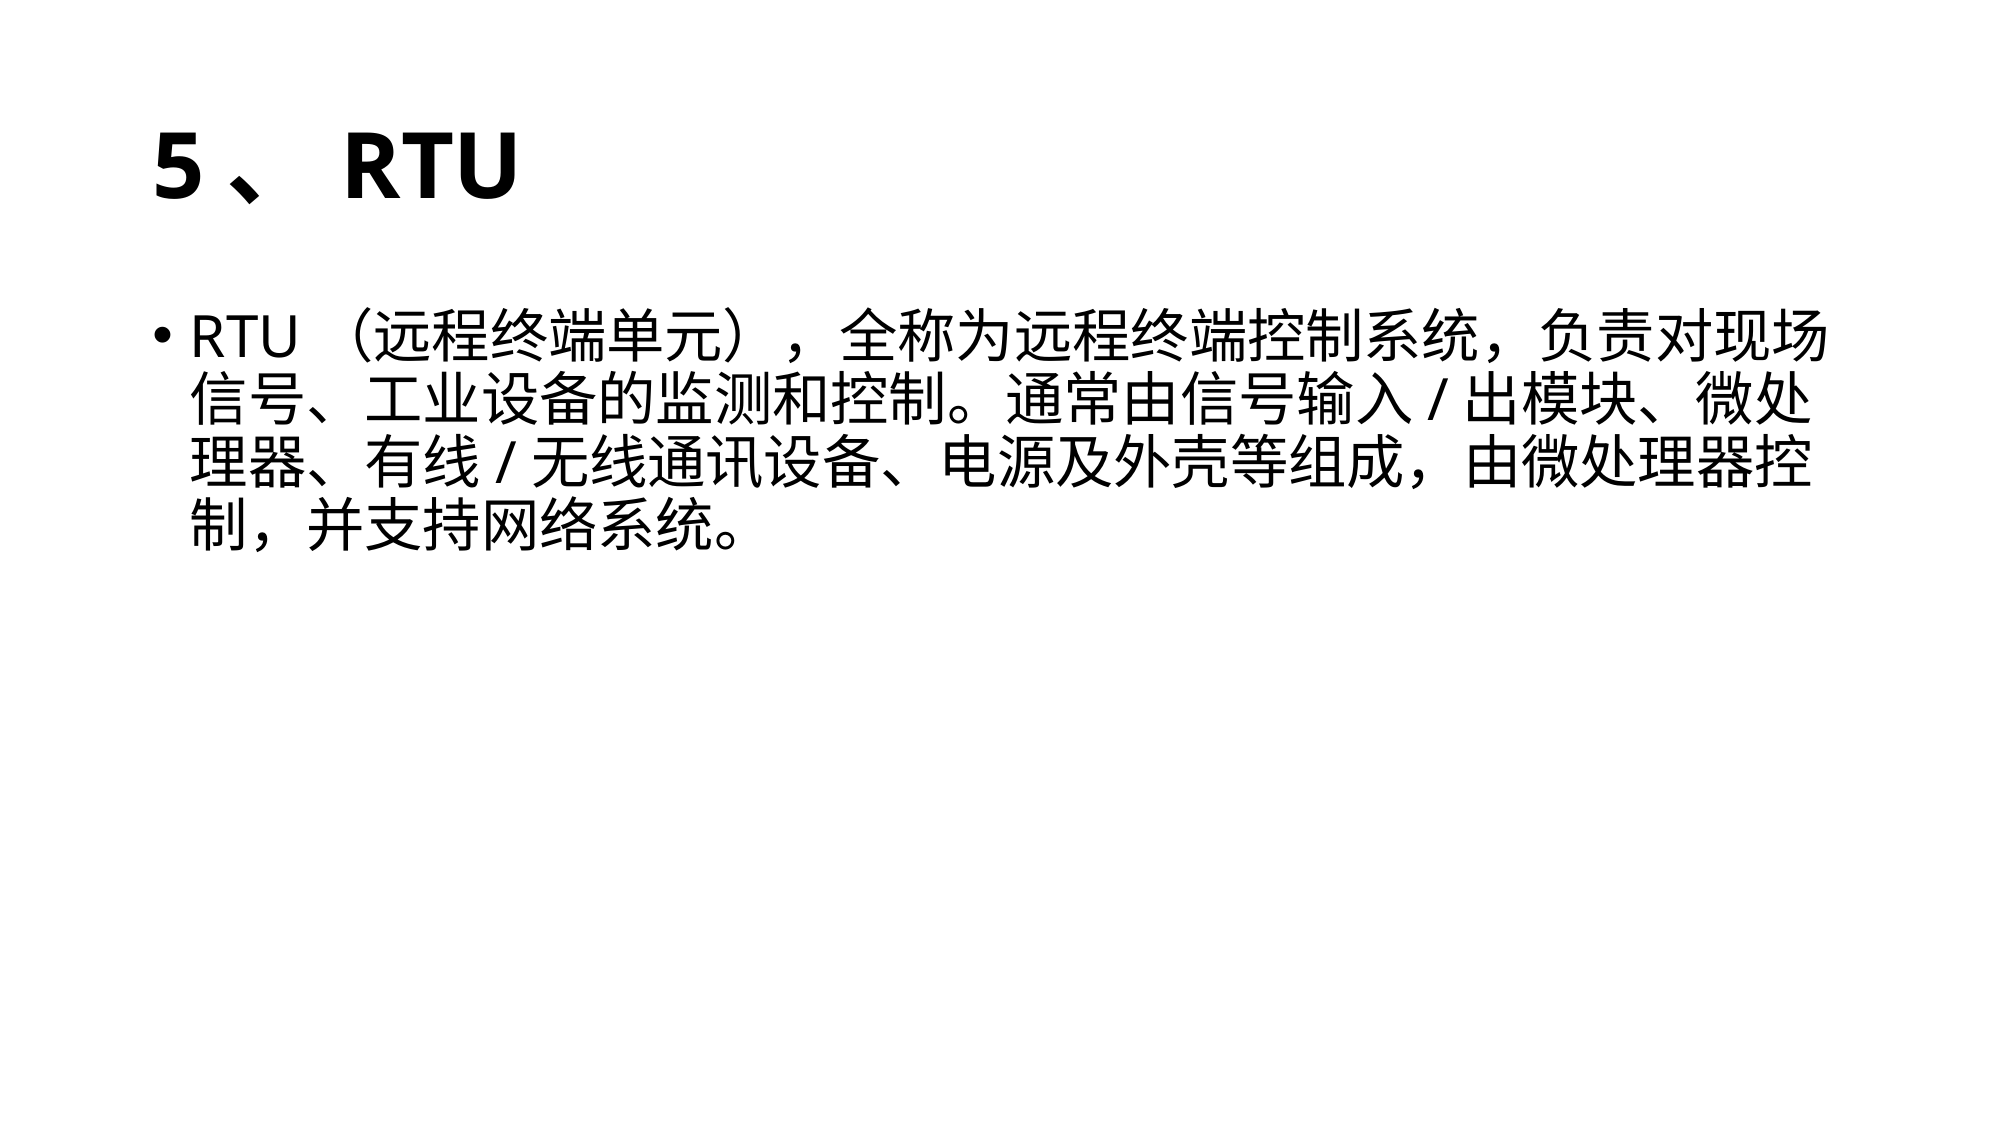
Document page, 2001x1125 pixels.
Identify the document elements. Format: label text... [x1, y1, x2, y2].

title 5、RTU [137, 59, 1863, 278]
list RTU（远程终端单元），全称为远程终端控制系统，负责对现场信号、工业设备的监测和控制。通常由信号输入/出模块、微处理器、有线/无线通讯设备、电源及外壳等组成，由微处理器控制，并支持网络系统。 [137, 299, 1863, 1014]
